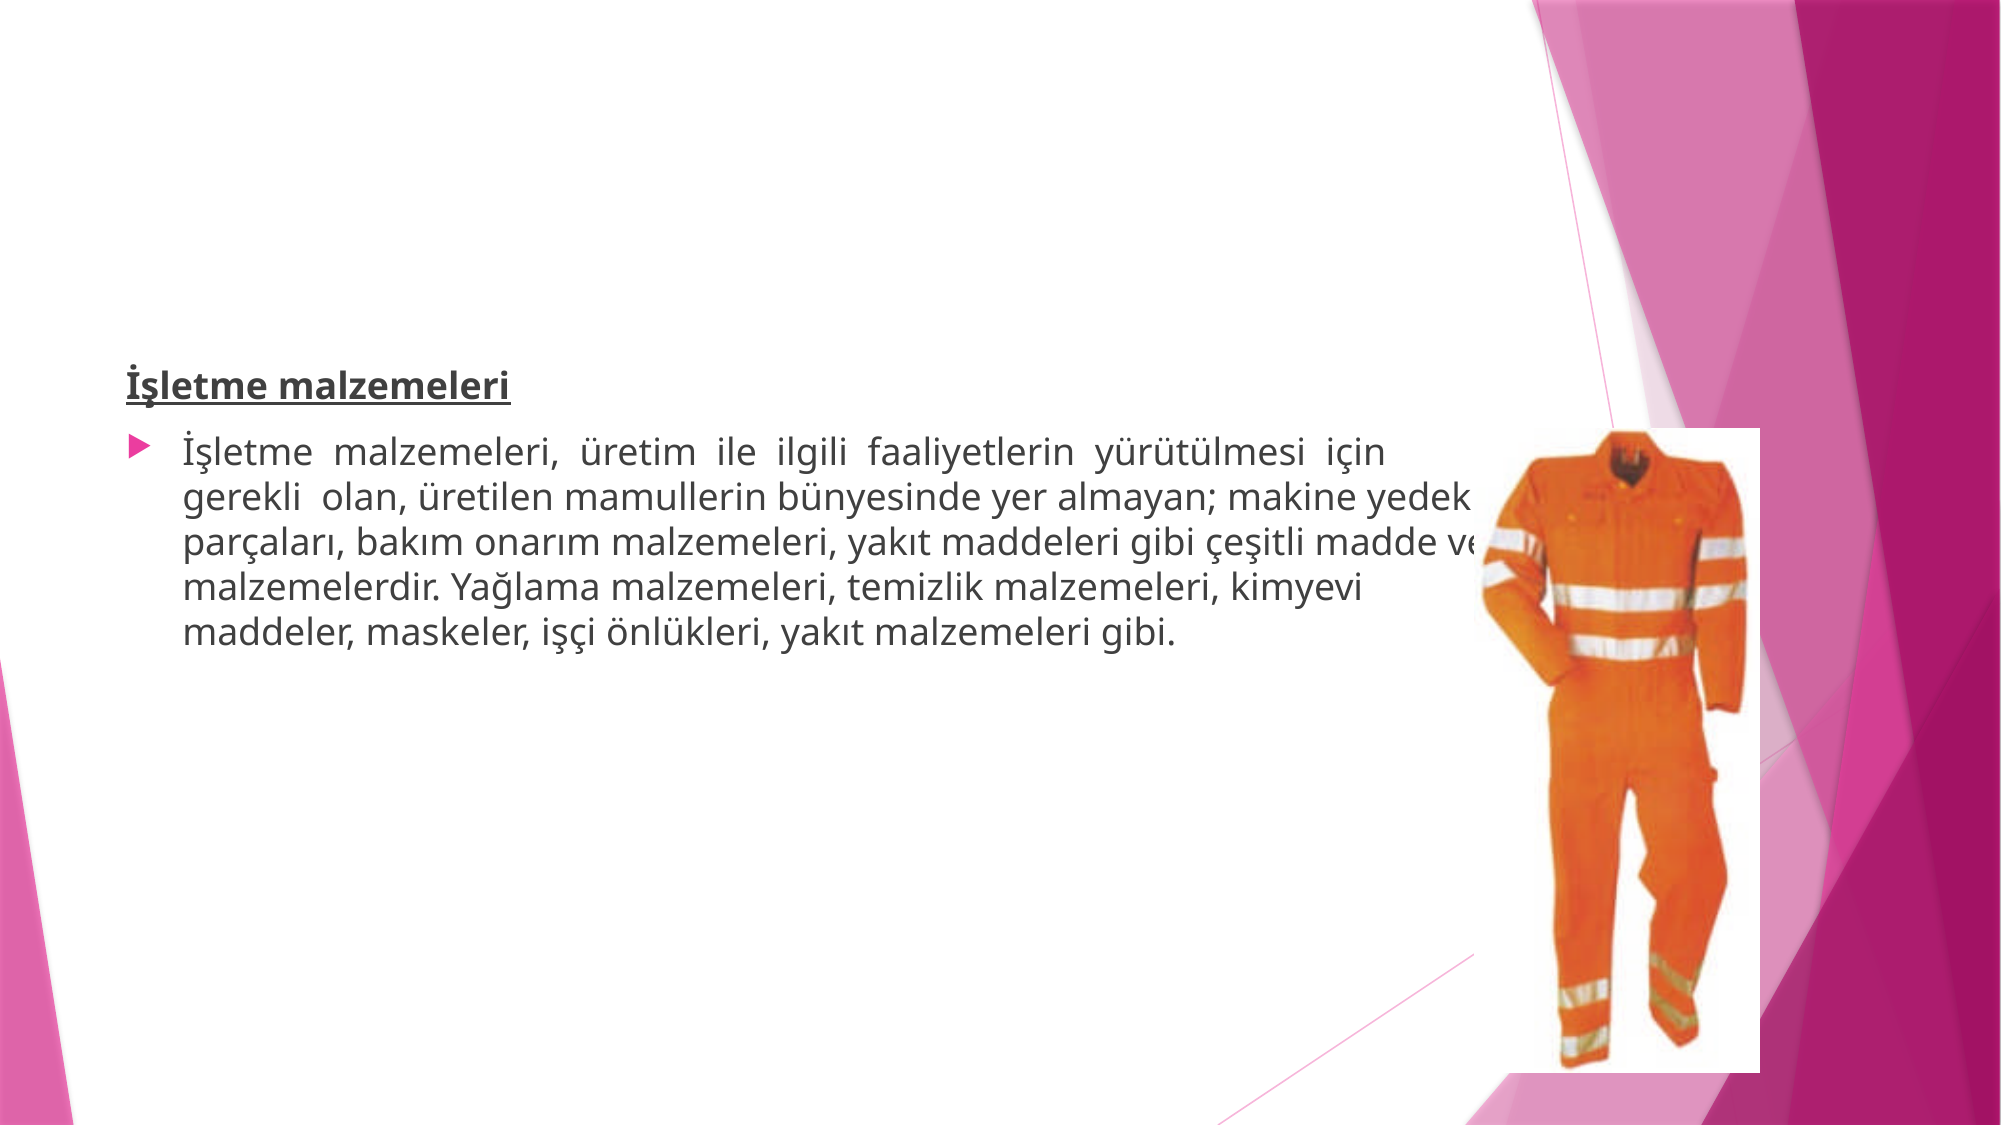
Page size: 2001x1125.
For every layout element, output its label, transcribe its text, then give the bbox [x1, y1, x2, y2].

picture [1474, 428, 1761, 1074]
list İşletme malzemeleri İşletme malzemeleri, üretim ile ilgili faaliyetlerin yürütülmesi için gerekli olan, üretilen mamullerin bünyesinde yer almayan; makine yedek parçaları, bakım onarım malzemeleri, yakıt maddeleri gibi çeşitli madde ve malzemelerdir. Yağlama malzemeleri, temizlik malzemeleri, kimyevi maddeler, maskeler, işçi önlükleri, yakıt malzemeleri gibi. [111, 354, 1522, 992]
